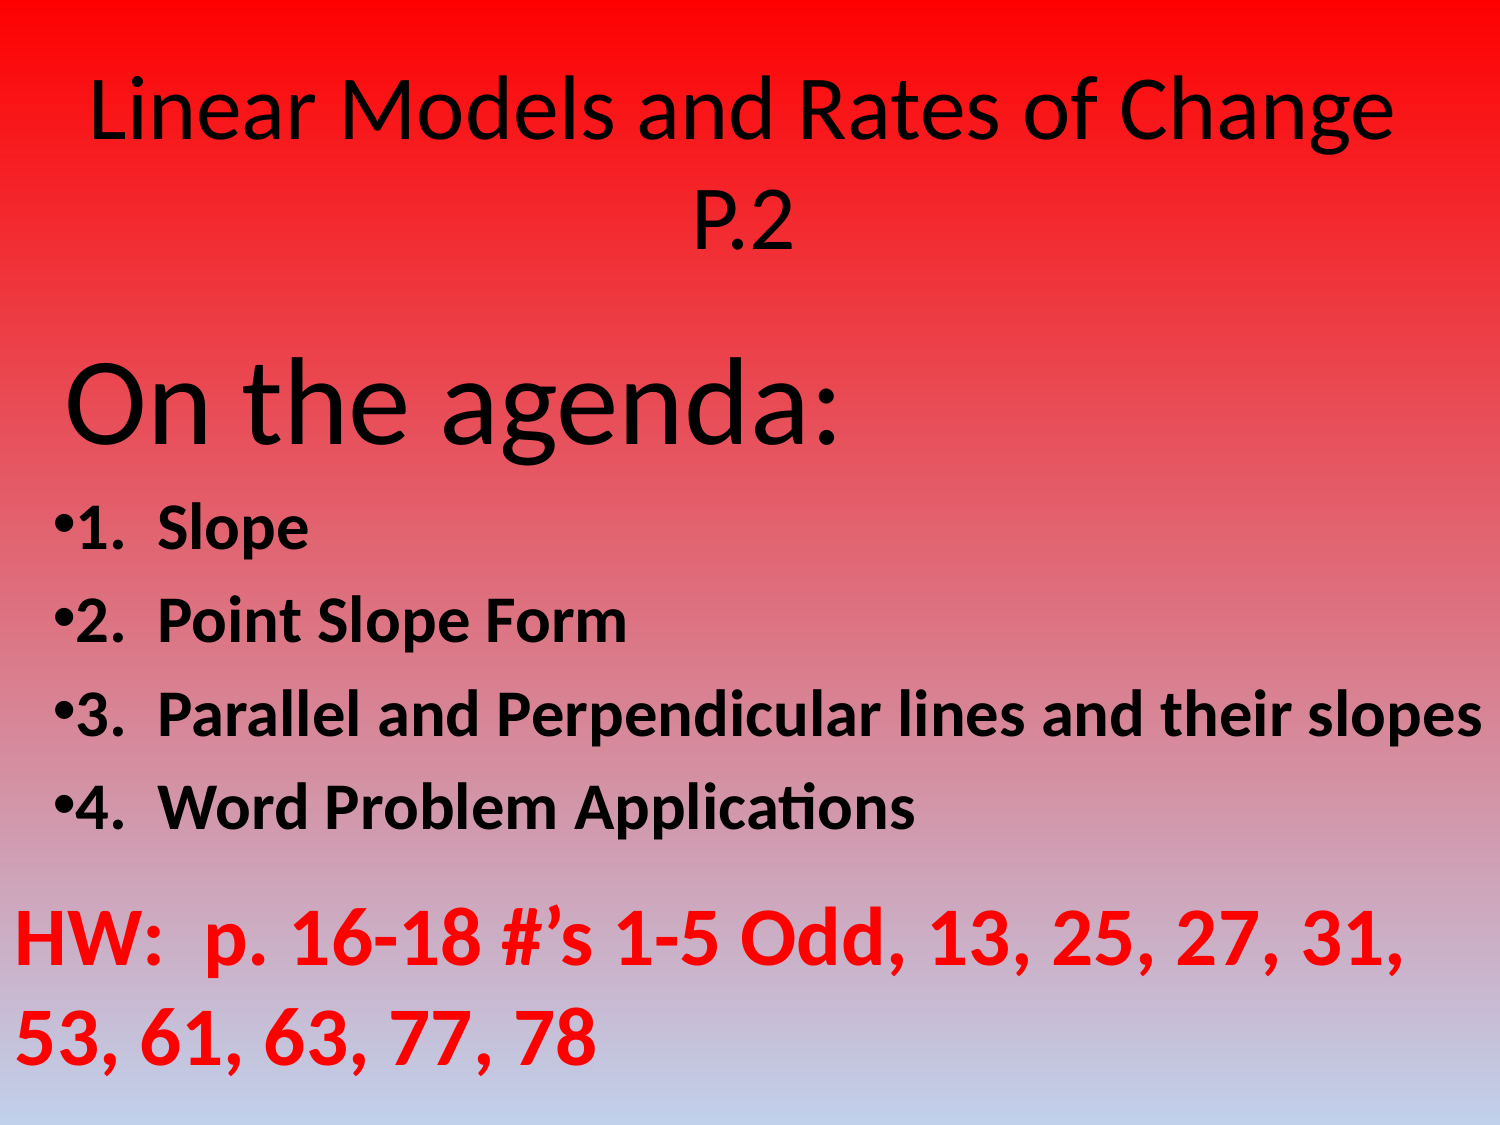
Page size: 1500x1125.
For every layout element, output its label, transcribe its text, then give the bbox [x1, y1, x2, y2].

subtitle 1. Slope 2. Point Slope Form 3. Parallel and Perpendicular lines and their slopes 4. Word Problem Applications [37, 474, 1500, 874]
text_box HW: p. 16-18 #’s 1-5 Odd, 13, 25, 27, 31, 53, 61, 63, 77, 78 [0, 874, 1500, 1090]
title Linear Models and Rates of Change P.2 [37, 37, 1450, 279]
text_box On the agenda: [50, 312, 1000, 478]
